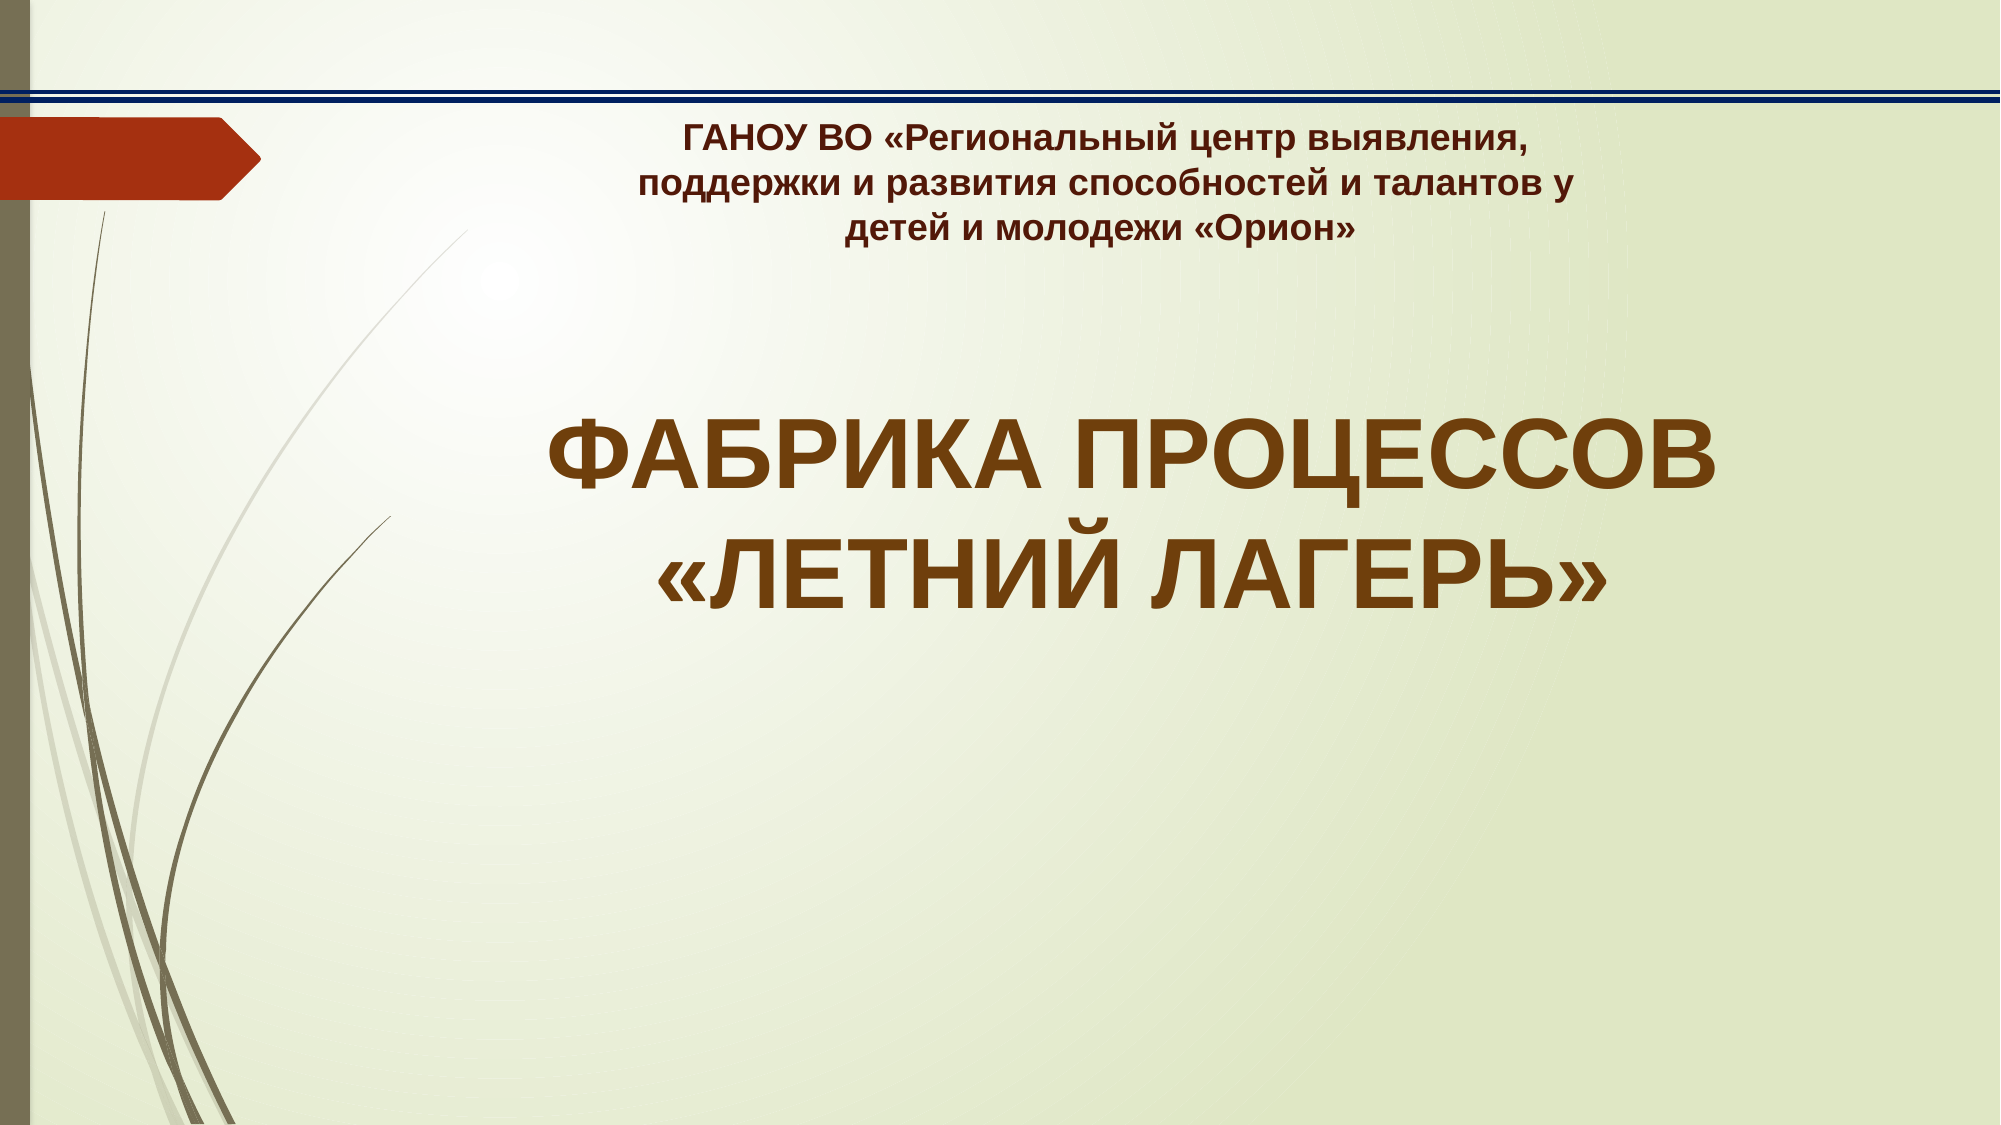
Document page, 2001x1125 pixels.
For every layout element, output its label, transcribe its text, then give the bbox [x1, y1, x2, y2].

text_box ФАБРИКА ПРОЦЕССОВ «ЛЕТНИЙ ЛАГЕРЬ» [461, 381, 1806, 636]
text_box [924, 488, 1075, 639]
text_box ГАНОУ ВО «Региональный центр выявления, поддержки и развития способностей и талантов у детей и молодежи «Орион» [609, 110, 1603, 256]
